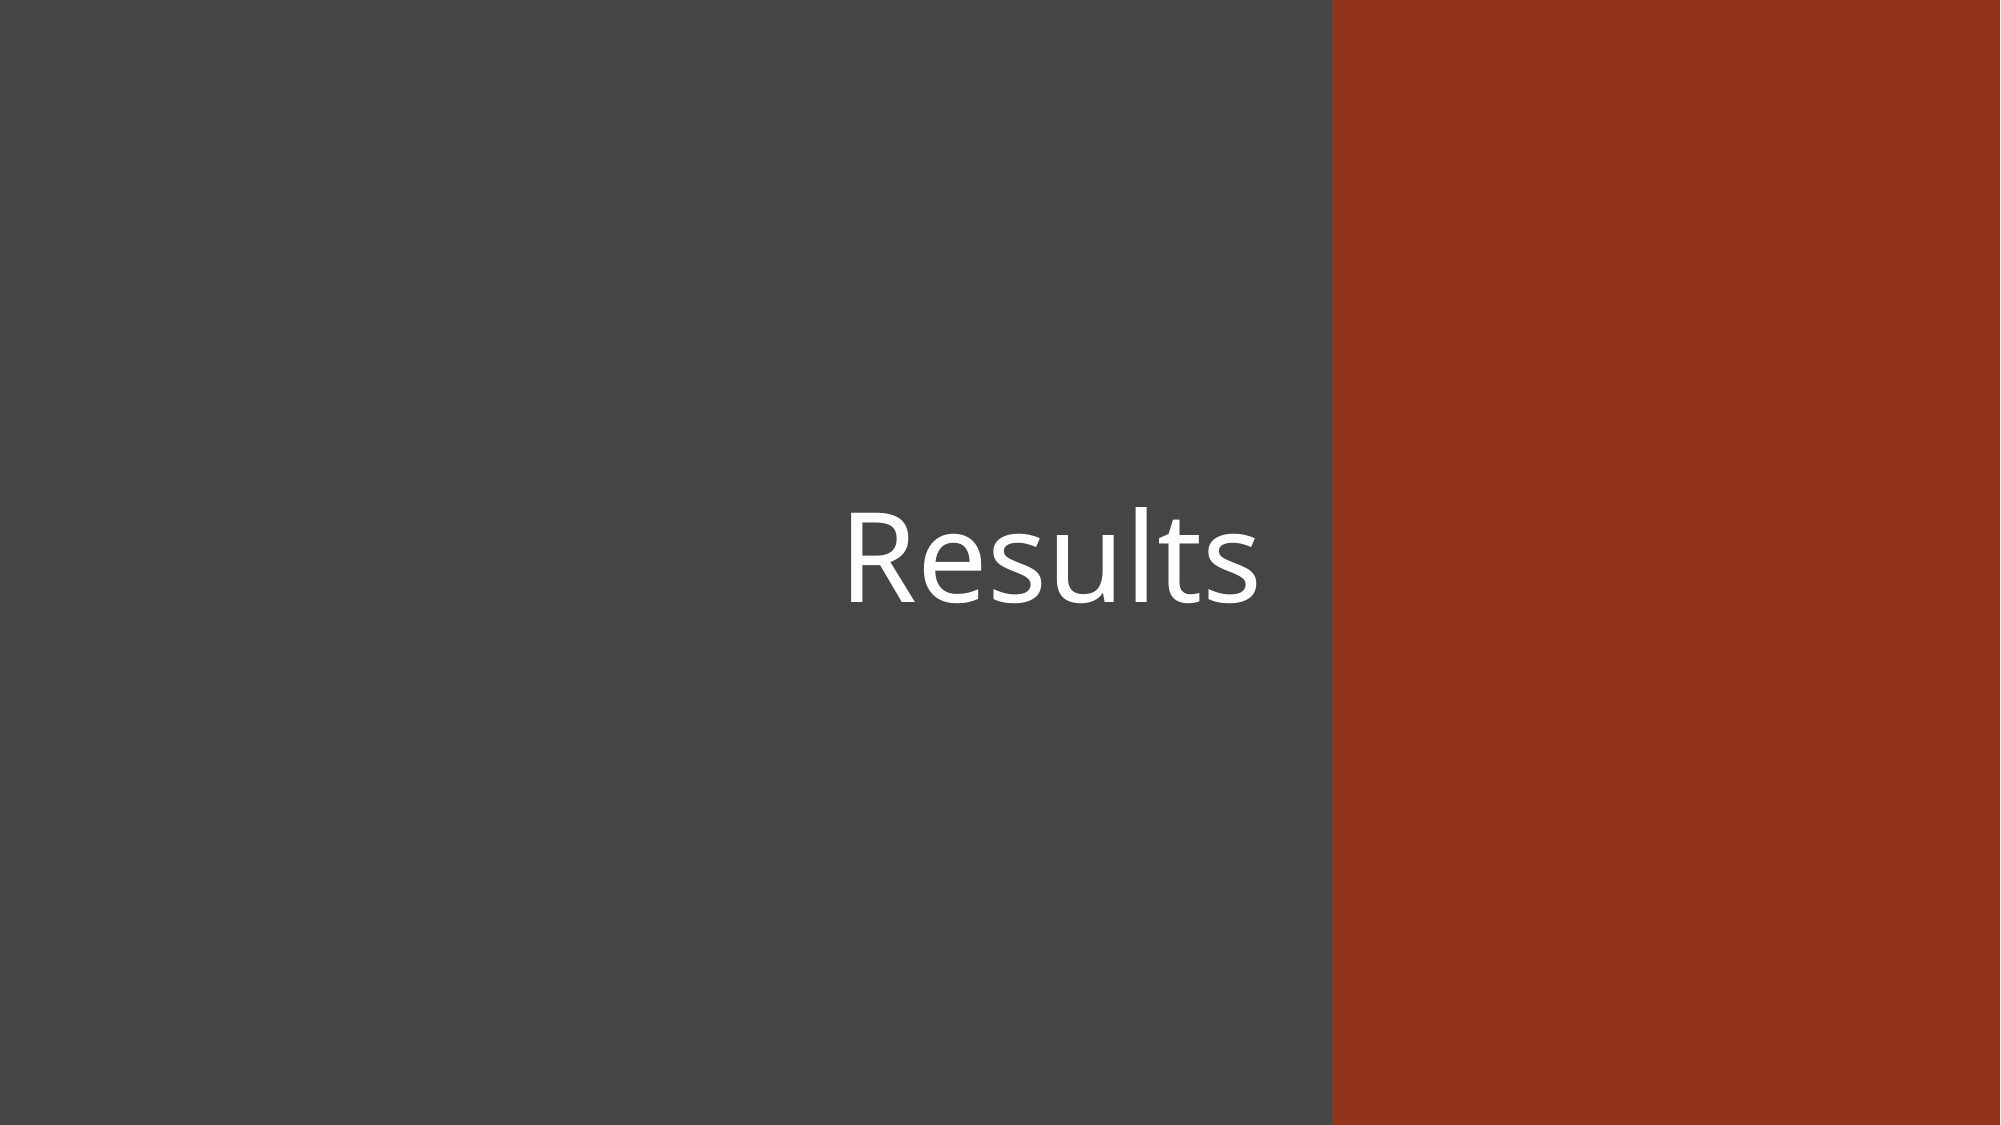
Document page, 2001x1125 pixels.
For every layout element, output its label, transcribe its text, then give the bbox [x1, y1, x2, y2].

text_box [1331, 0, 2000, 1125]
title Results [167, 158, 1278, 967]
